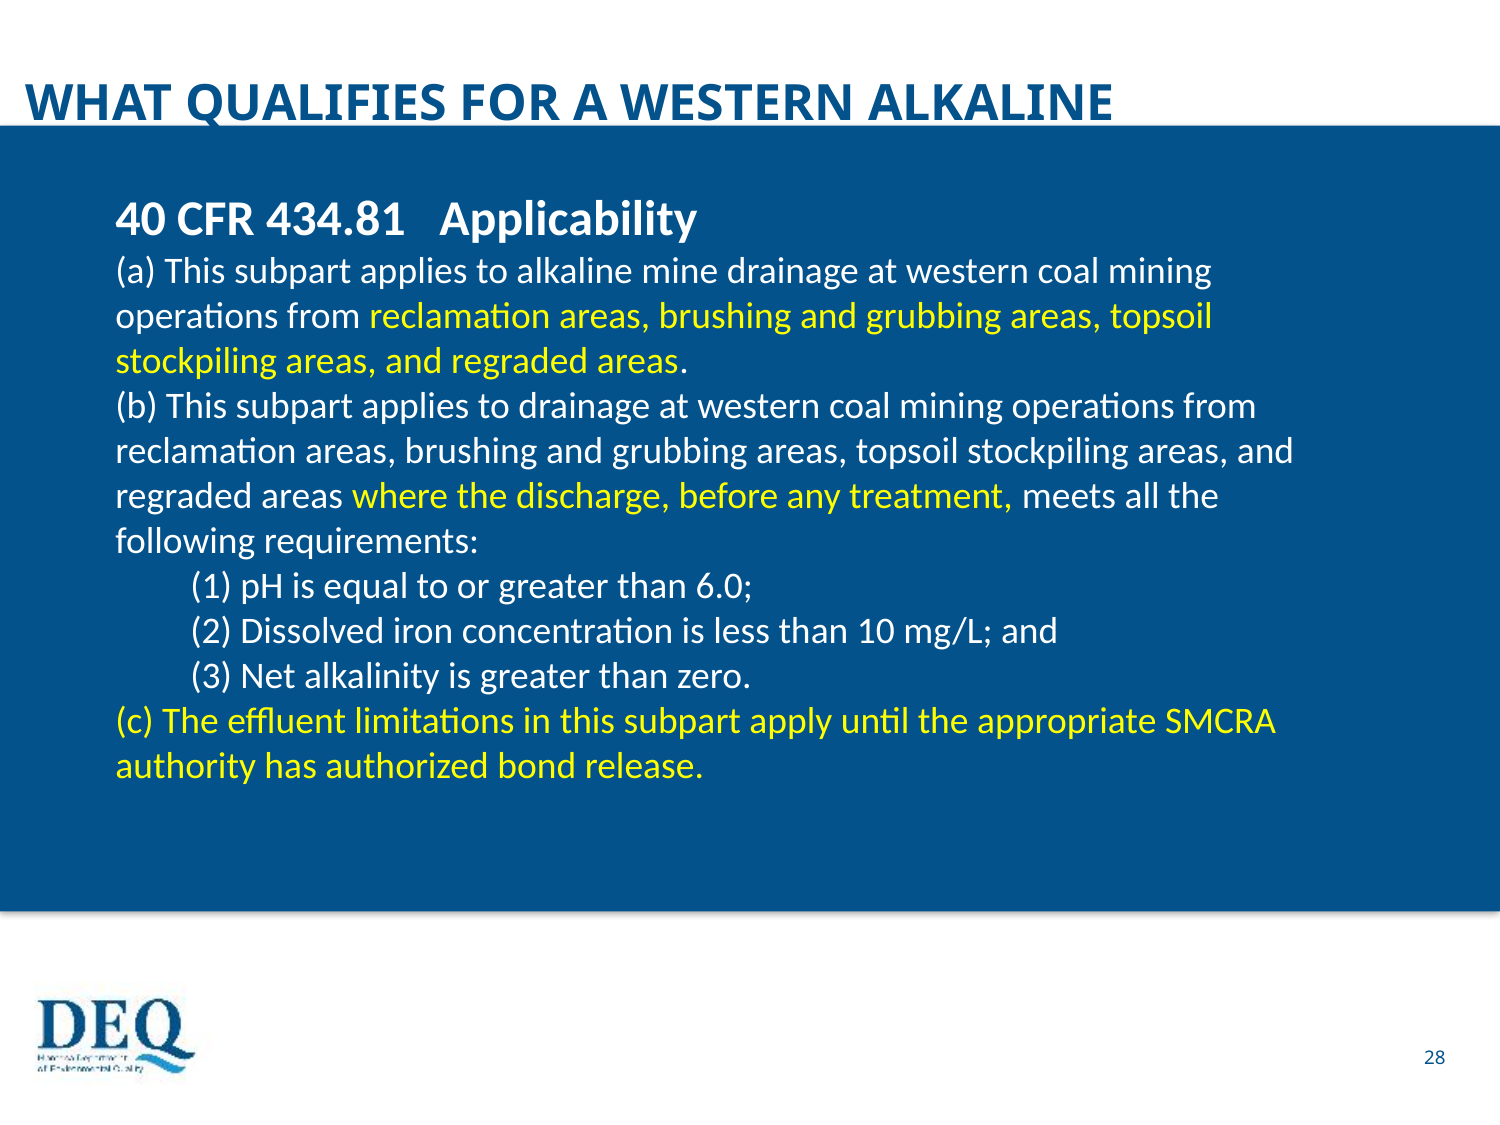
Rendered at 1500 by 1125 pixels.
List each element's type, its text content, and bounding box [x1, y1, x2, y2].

slide_number 28 [1110, 1028, 1461, 1089]
text_box 40 CFR 434.81 Applicability (a) This subpart applies to alkaline mine drainage at western coal mining operations from reclamation areas, brushing and grubbing areas, topsoil stockpiling areas, and regraded areas. (b) This subpart applies to drainage at western coal mining operations from reclamation areas, brushing and grubbing areas, topsoil stockpiling areas, and regraded areas where the discharge, before any treatment, meets all the following requirements: (1) pH is equal to or greater than 6.0; (2) Dissolved iron concentration is less than 10 mg/L; and (3) Net alkalinity is greater than zero. (c) The effluent limitations in this subpart apply until the appropriate SMCRA authority has authorized bond release. [100, 178, 1366, 793]
picture [10, 958, 215, 1117]
text_box [0, 125, 1500, 912]
text_box WHAT QUALIFIES FOR A WESTERN ALKALINE OUTFALL? [10, 62, 1232, 198]
